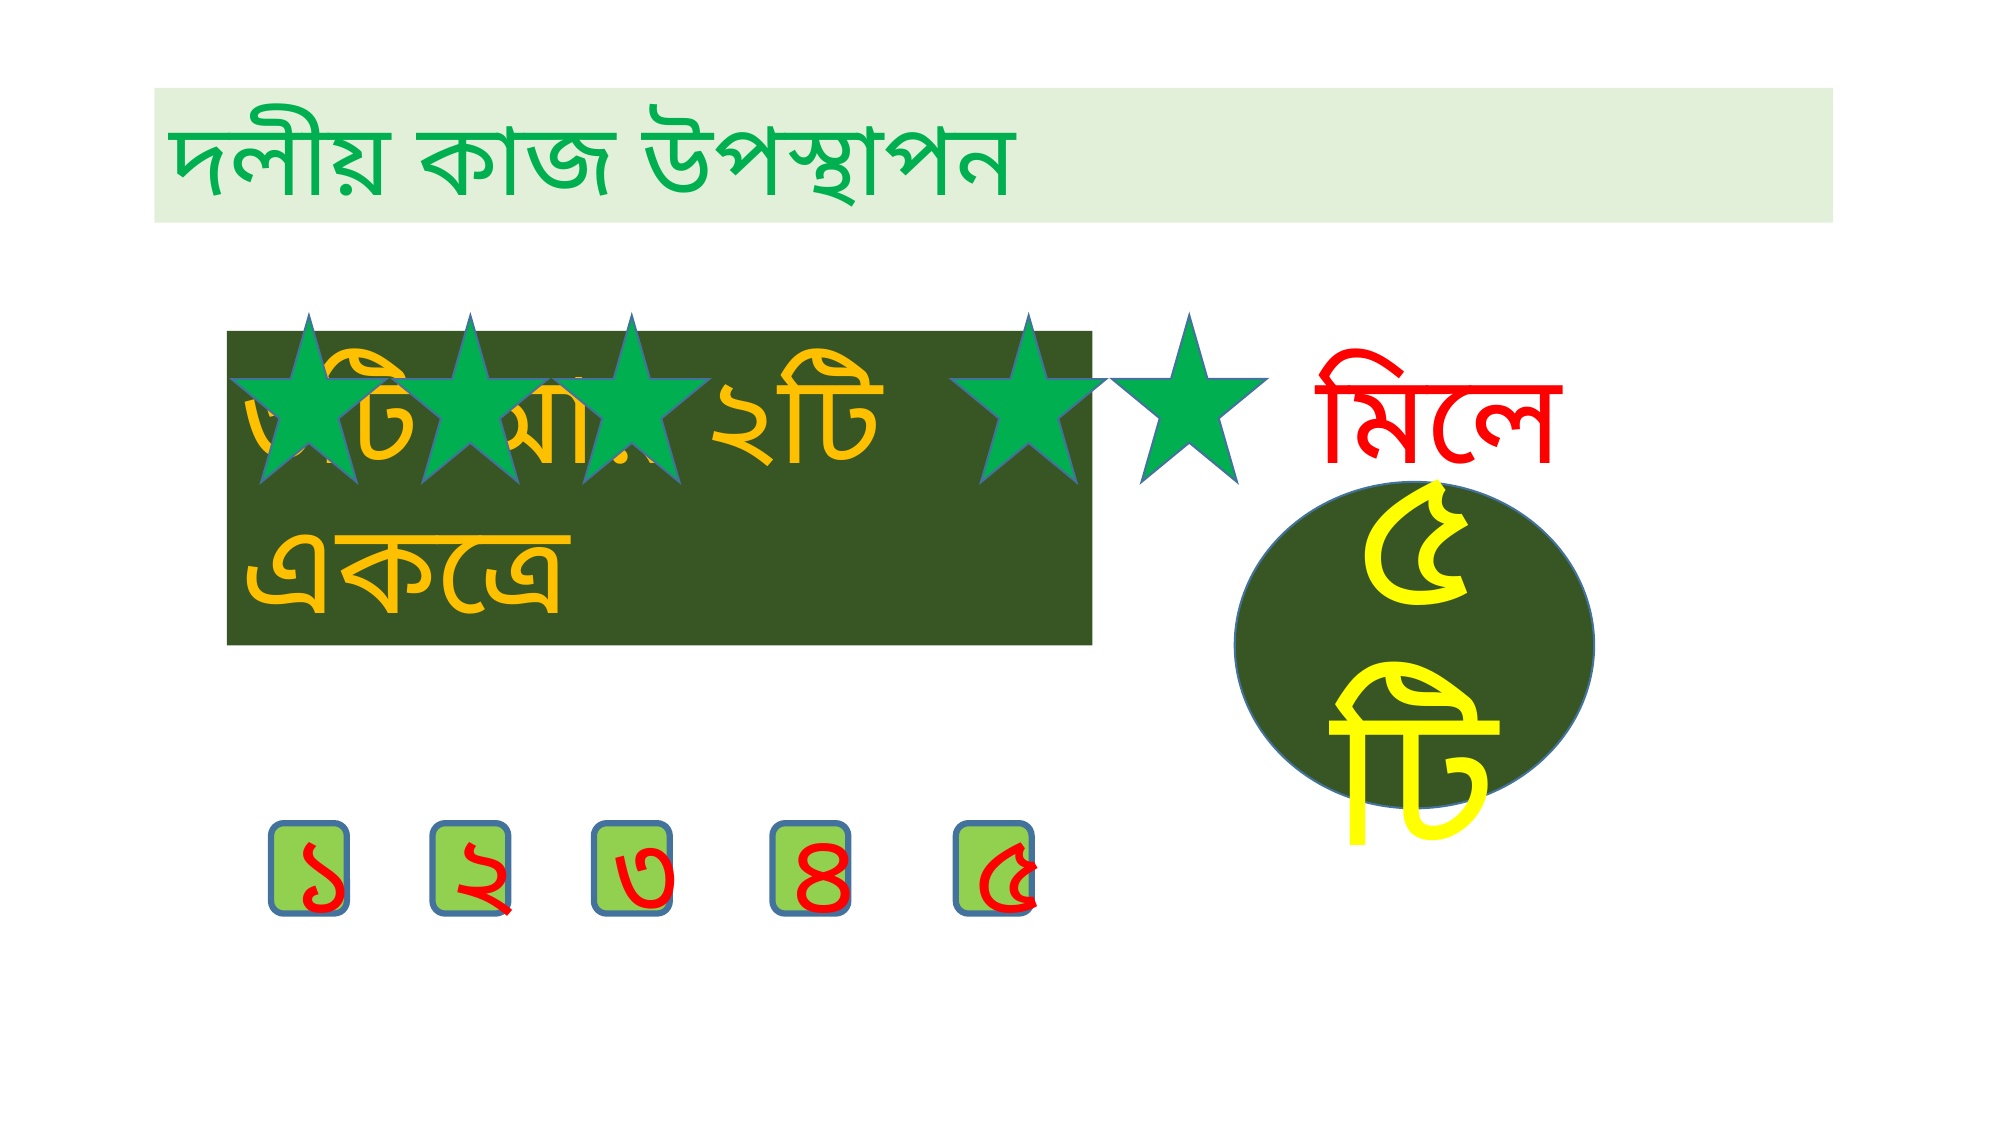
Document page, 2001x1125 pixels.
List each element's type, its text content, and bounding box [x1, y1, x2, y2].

text_box [390, 311, 551, 486]
text_box [228, 311, 389, 486]
text_box [551, 311, 712, 486]
text_box ২ [431, 822, 510, 915]
text_box [1109, 311, 1270, 485]
text_box ৩ [592, 822, 671, 915]
text_box ৩টি আর ২টি একত্রে [226, 330, 1093, 646]
text_box মিলে [1247, 330, 1632, 496]
text_box ১ [269, 822, 348, 915]
text_box ৫ [954, 822, 1033, 915]
text_box দলীয় কাজ উপস্থাপন [154, 87, 1834, 223]
text_box ৫টি [1233, 480, 1596, 810]
text_box [948, 311, 1109, 486]
text_box ৪ [771, 822, 850, 915]
